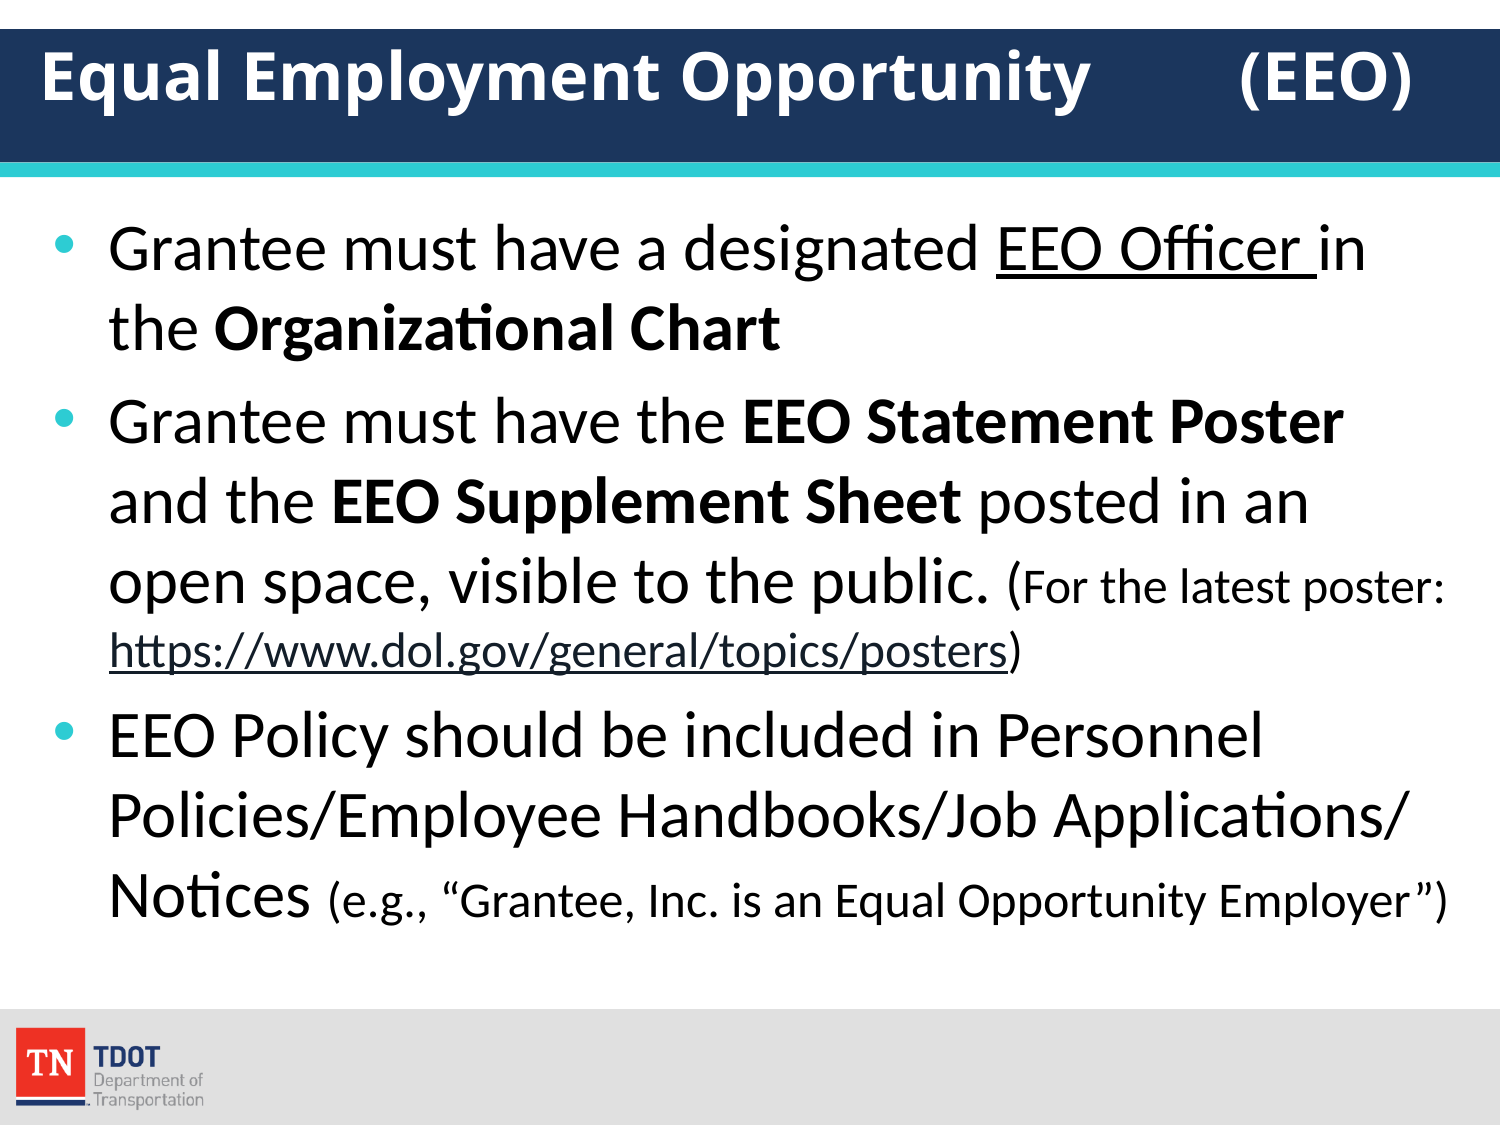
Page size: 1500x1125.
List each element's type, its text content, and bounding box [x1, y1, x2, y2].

title Equal Employment Opportunity (EEO) [24, 62, 1475, 165]
list Grantee must have a designated EEO Officer in the Organizational Chart Grantee must have the EEO Statement Poster and the EEO Supplement Sheet posted in an open space, visible to the public. (For the latest poster: https://www.dol.gov/general/topics/posters) EEO Policy should be included in Personnel Policies/Employee Handbooks/Job Applications/ Notices (e.g., “Grantee, Inc. is an Equal Opportunity Employer”) [37, 195, 1475, 1010]
picture [6, 1009, 216, 1125]
